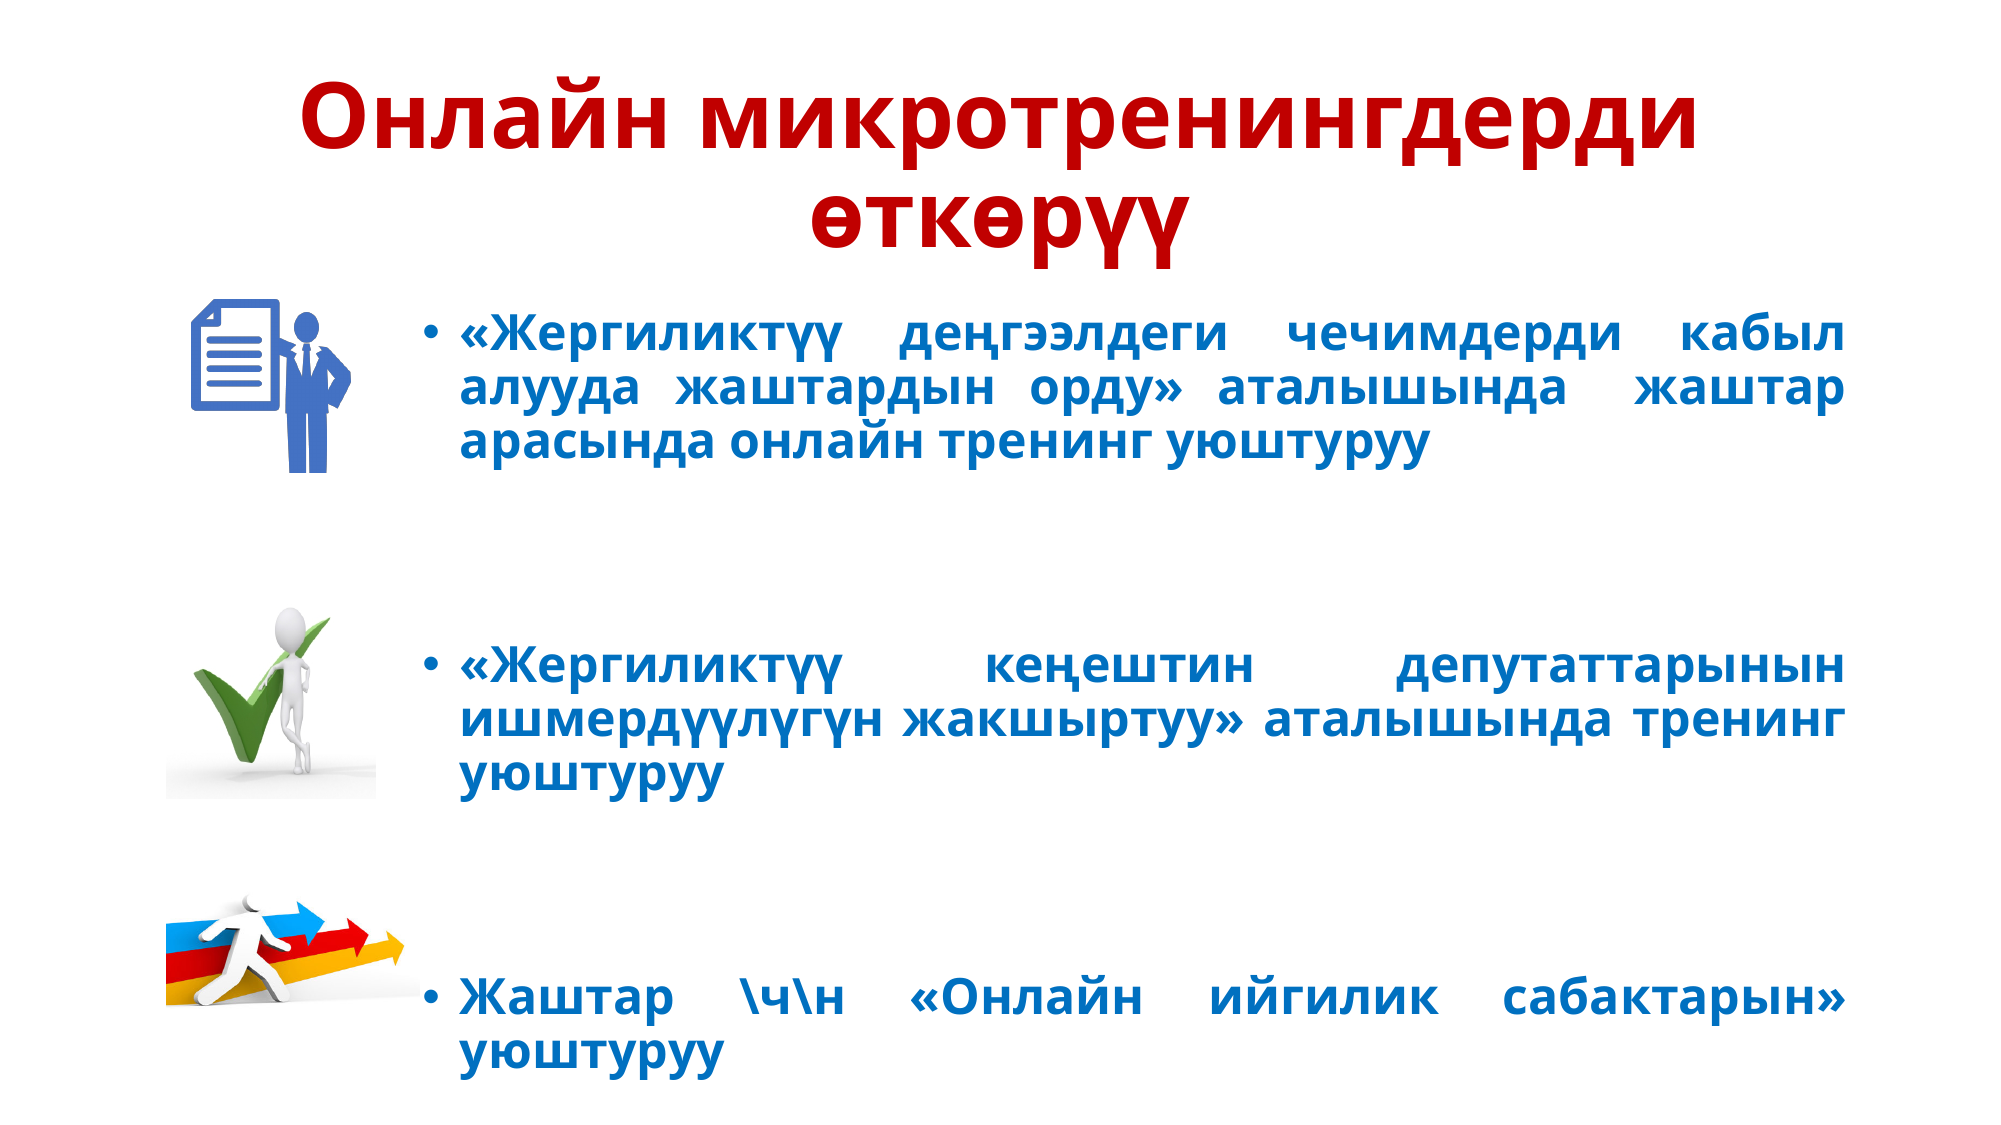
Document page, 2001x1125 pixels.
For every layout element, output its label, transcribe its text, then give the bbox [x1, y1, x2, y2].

picture [166, 864, 420, 1020]
title Онлайн микротренингдерди өткөрүү [137, 59, 1863, 278]
list «Жергиликтүү деңгээлдеги чечимдерди кабыл алууда жаштардын орду» аталышында жаштар арасында онлайн тренинг уюштуруу «Жергиликтүү кеңештин депутаттарынын ишмердүүлүгүн жакшыртуу» аталышында тренинг уюштуруу Жаштар \ч\н «Онлайн ийгилик сабактарын» уюштуруу [407, 299, 1863, 1014]
picture [166, 580, 376, 799]
picture [190, 299, 351, 473]
